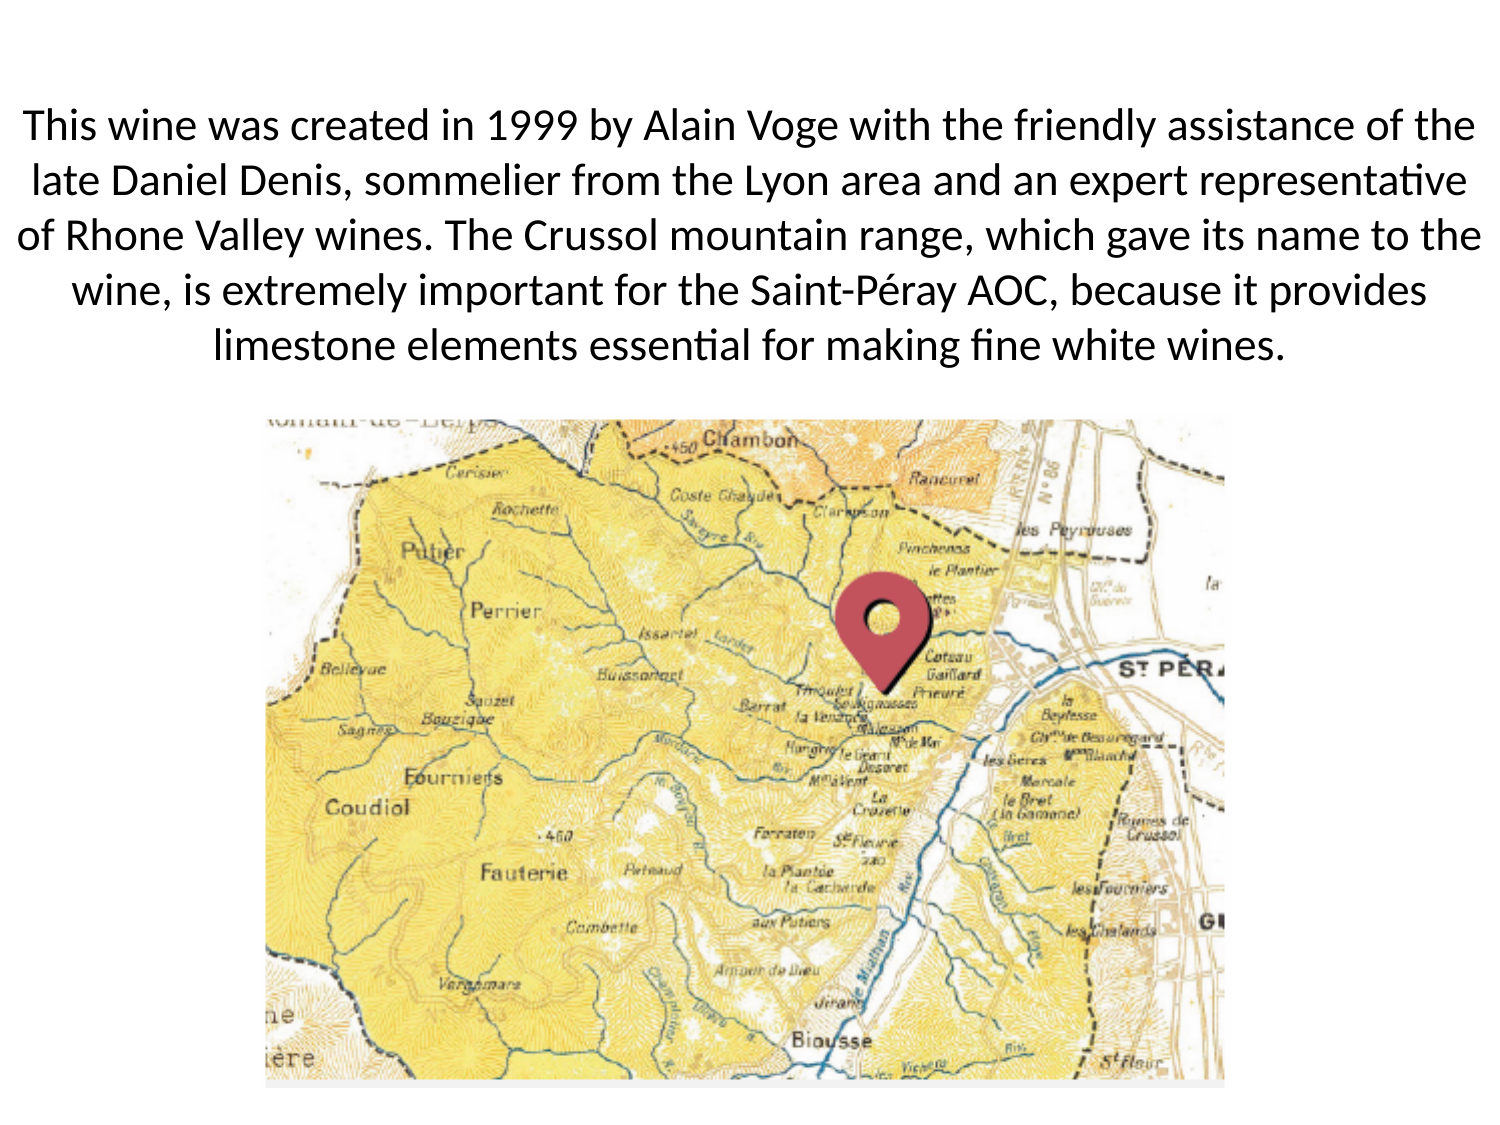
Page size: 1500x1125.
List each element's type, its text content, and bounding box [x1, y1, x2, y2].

picture [260, 412, 1233, 1088]
text_box This wine was created in 1999 by Alain Voge with the friendly assistance of the late Daniel Denis, sommelier from the Lyon area and an expert representative of Rhone Valley wines. The Crussol mountain range, which gave its name to the wine, is extremely important for the Saint-Péray AOC, because it provides limestone elements essential for making fine white wines. [0, 87, 1500, 378]
